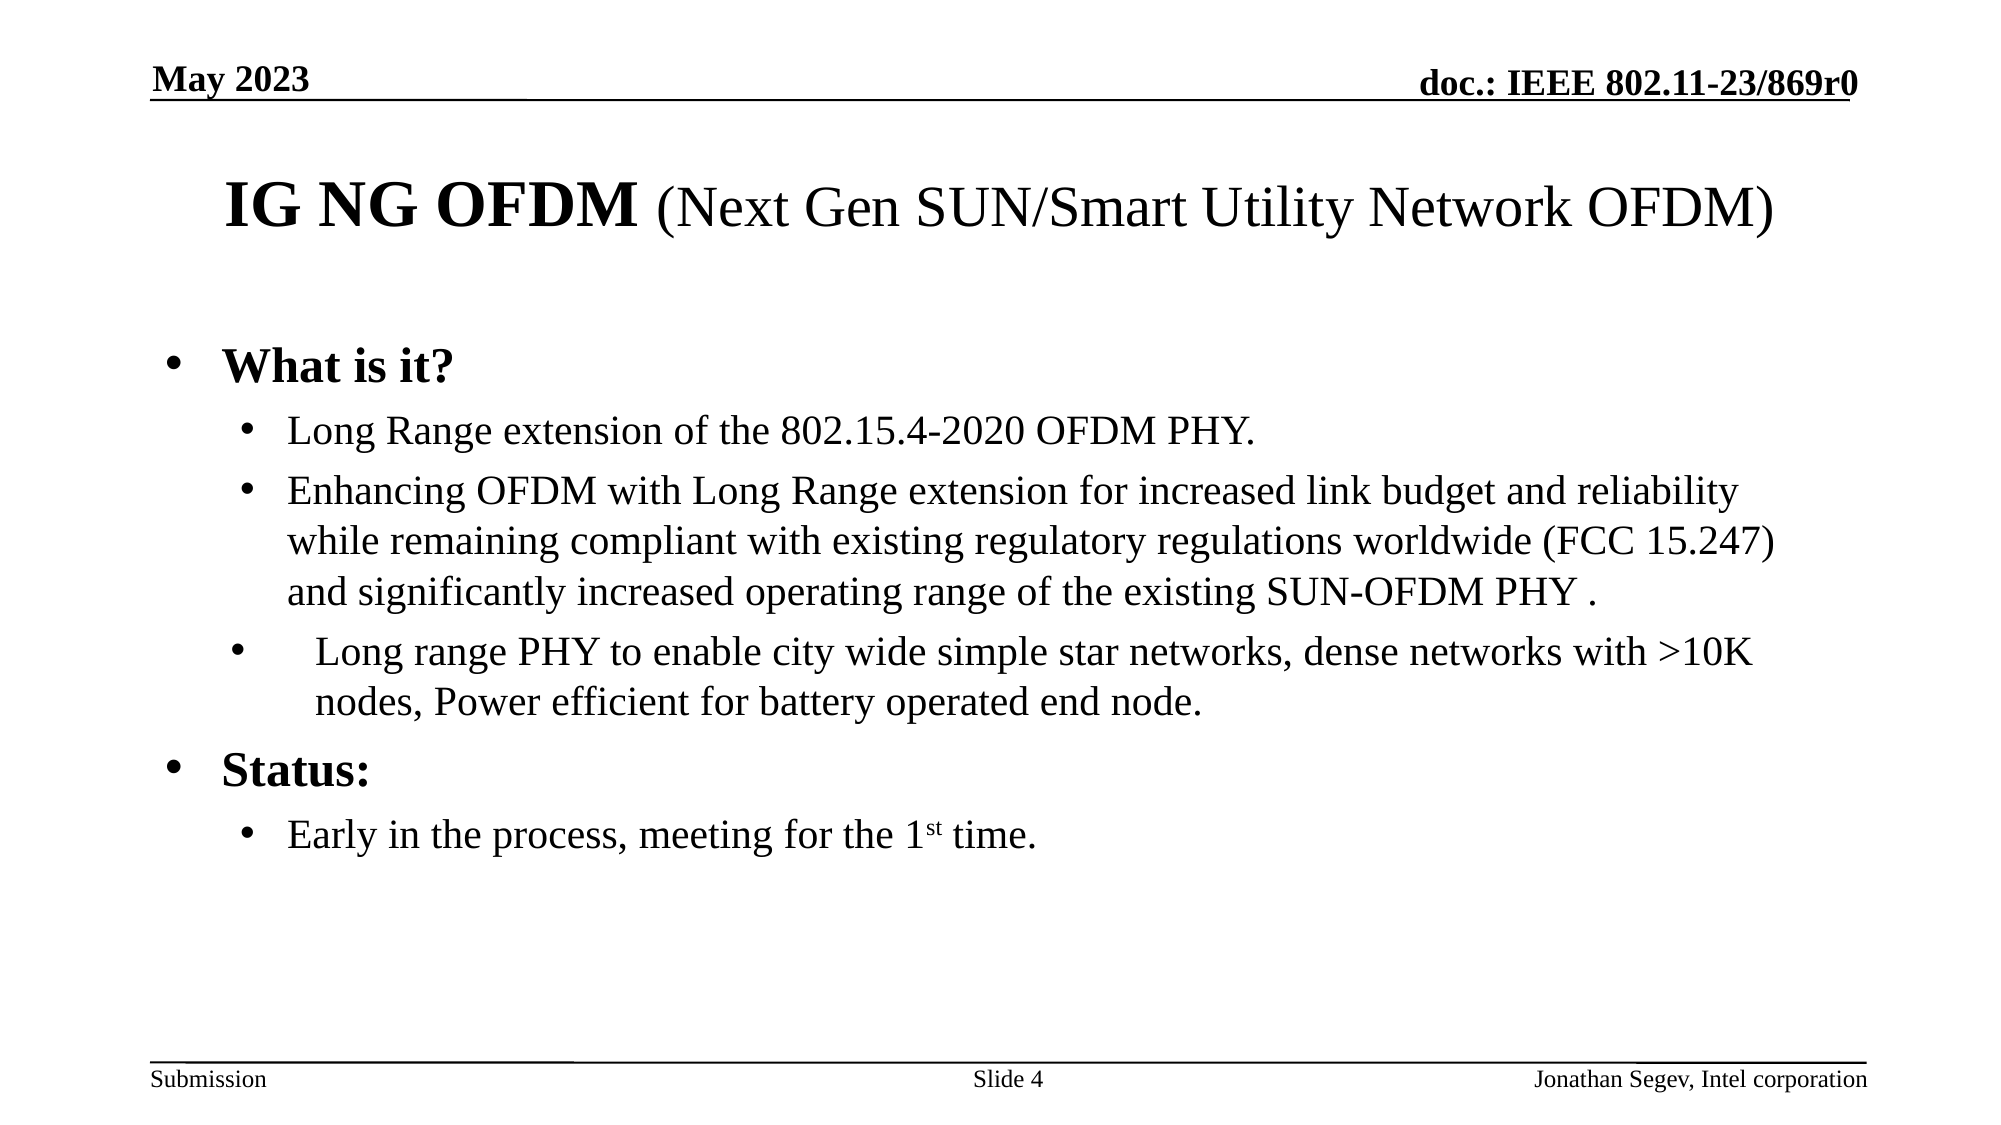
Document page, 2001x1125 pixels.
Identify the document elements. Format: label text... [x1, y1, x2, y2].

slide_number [152, 54, 563, 100]
title IG NG OFDM (Next Gen SUN/Smart Utility Network OFDM) [149, 112, 1850, 288]
list What is it? Long Range extension of the 802.15.4-2020 OFDM PHY. Enhancing OFDM with Long Range extension for increased link budget and reliability while remaining compliant with existing regulatory regulations worldwide (FCC 15.247) and significantly increased operating range of the existing SUN-OFDM PHY . Long range PHY to enable city wide simple star networks, dense networks with >10K nodes, Power efficient for battery operated end node. Status: Early in the process, meeting for the 1st time. [149, 324, 1850, 1000]
slide_number Slide 4 [950, 1061, 1067, 1123]
footer Jonathan Segev, Intel corporation [1171, 1061, 1869, 1093]
